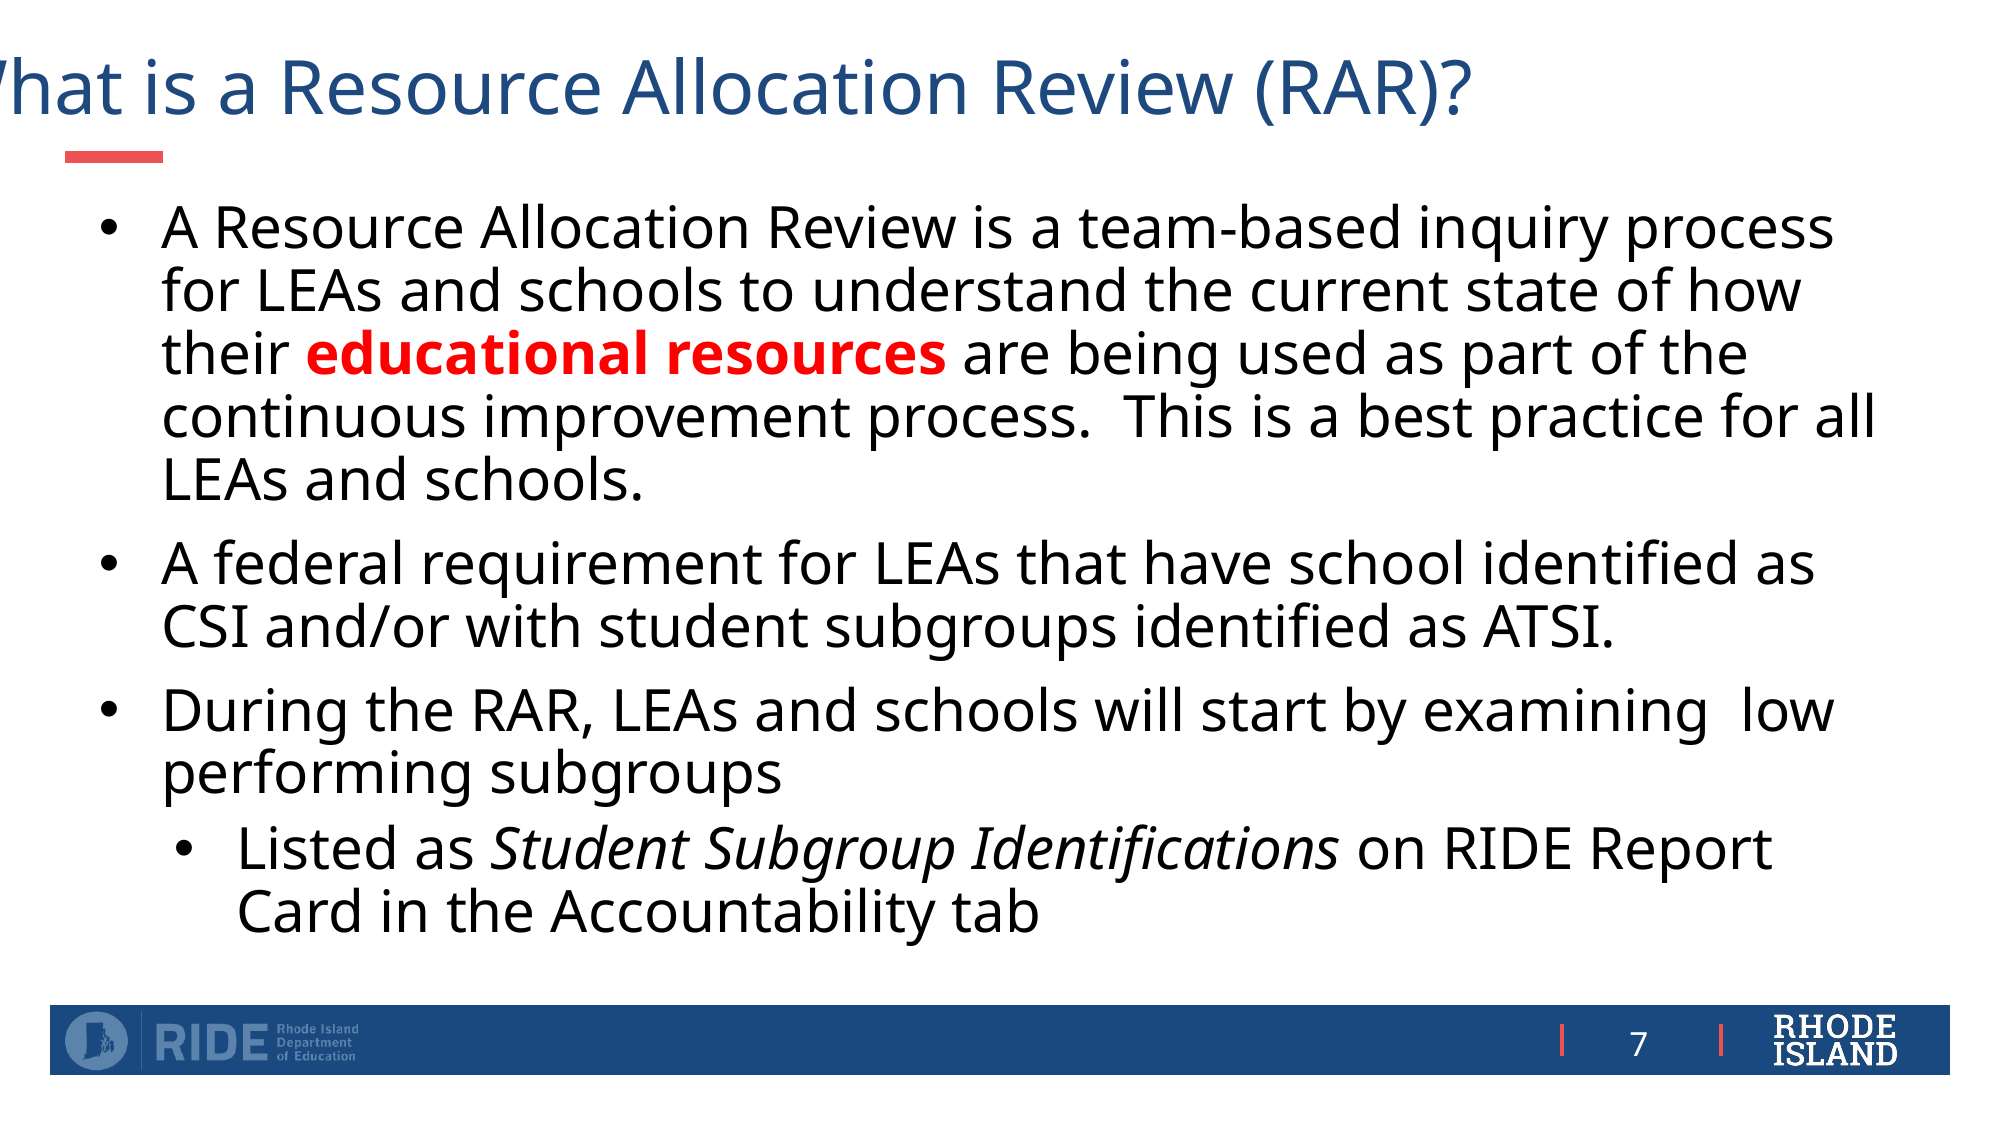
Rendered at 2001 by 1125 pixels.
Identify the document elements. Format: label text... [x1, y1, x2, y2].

title What is a Resource Allocation Review (RAR)? [0, 0, 1569, 199]
picture [1774, 1014, 1897, 1066]
list A Resource Allocation Review is a team-based inquiry process for LEAs and schools to understand the current state of how their educational resources are being used as part of the continuous improvement process. This is a best practice for all LEAs and schools. A federal requirement for LEAs that have school identified as CSI and/or with student subgroups identified as ATSI. During the RAR, LEAs and schools will start by examining low performing subgroups Listed as Student Subgroup Identifications on RIDE Report Card in the Accountability tab [66, 188, 1902, 679]
slide_number 7 [1412, 1013, 1669, 1074]
